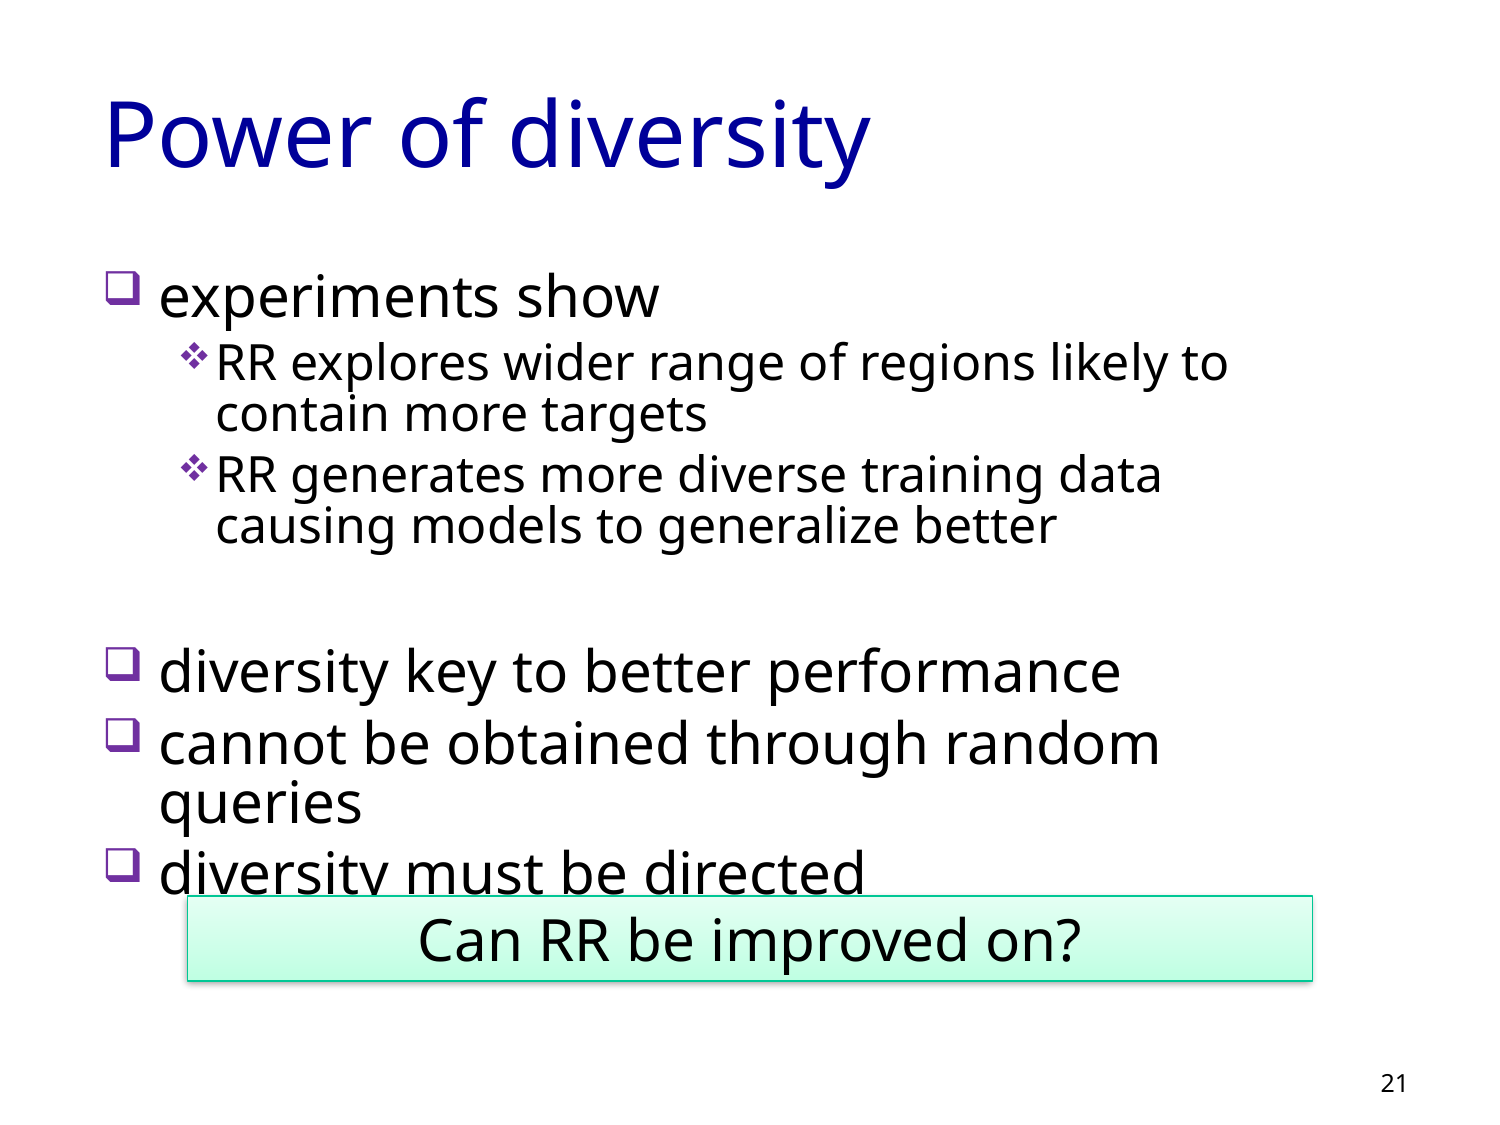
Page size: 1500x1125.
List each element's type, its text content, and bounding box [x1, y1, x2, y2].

text_box Can RR be improved on? [187, 895, 1313, 982]
slide_number 21 [1365, 1060, 1477, 1106]
title Power of diversity [87, 37, 1363, 225]
list experiments show RR explores wider range of regions likely to contain more targets RR generates more diverse training data causing models to generalize better diversity key to better performance cannot be obtained through random queries diversity must be directed [87, 262, 1363, 1025]
